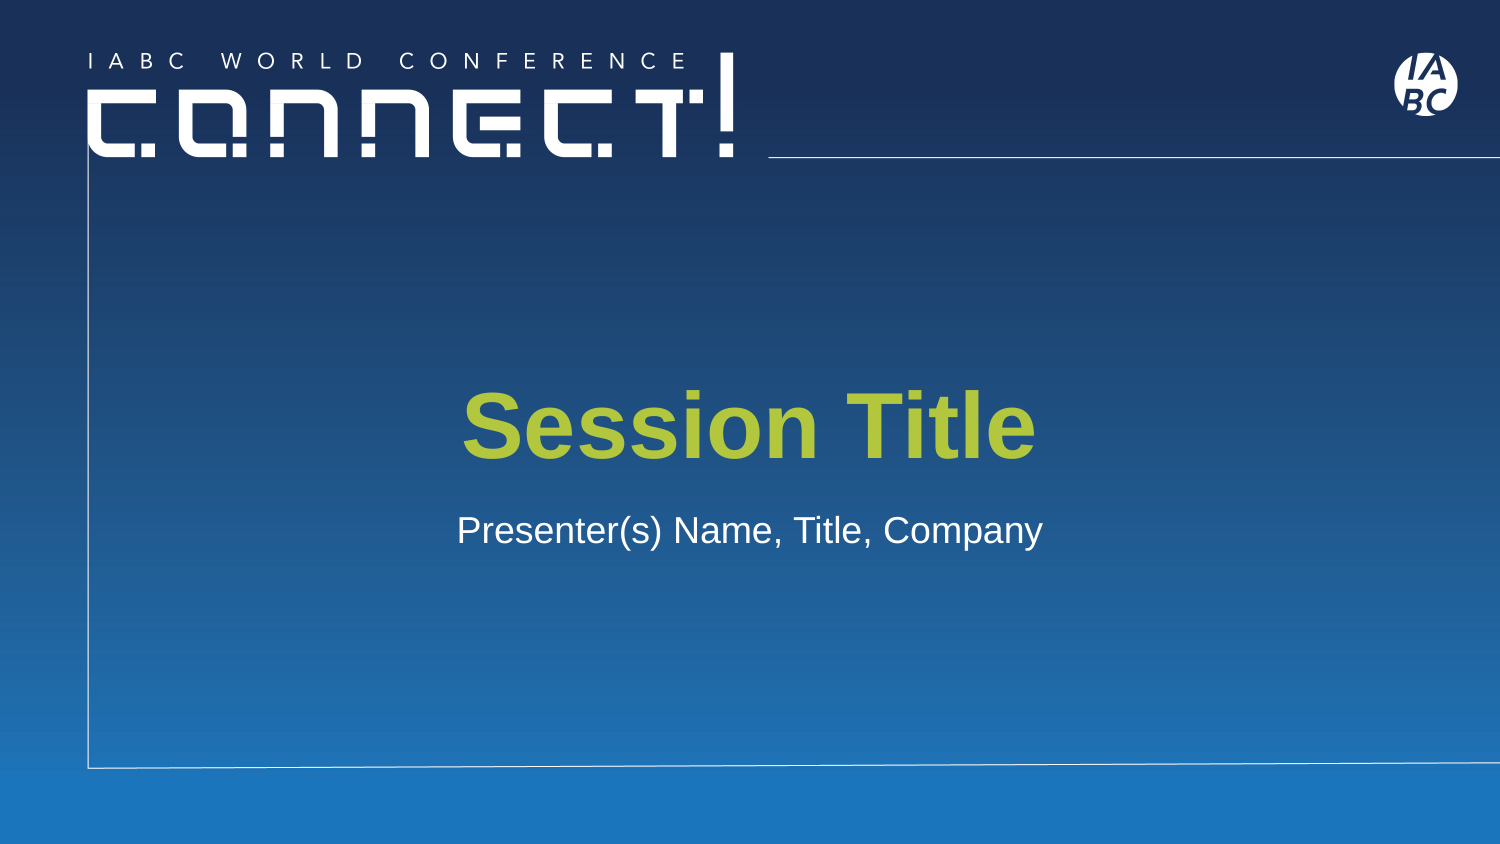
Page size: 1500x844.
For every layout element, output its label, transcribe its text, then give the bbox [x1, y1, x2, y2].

picture [0, 0, 1500, 844]
title Session Title [187, 214, 1313, 487]
subtitle Presenter(s) Name, Title, Company [187, 503, 1313, 596]
